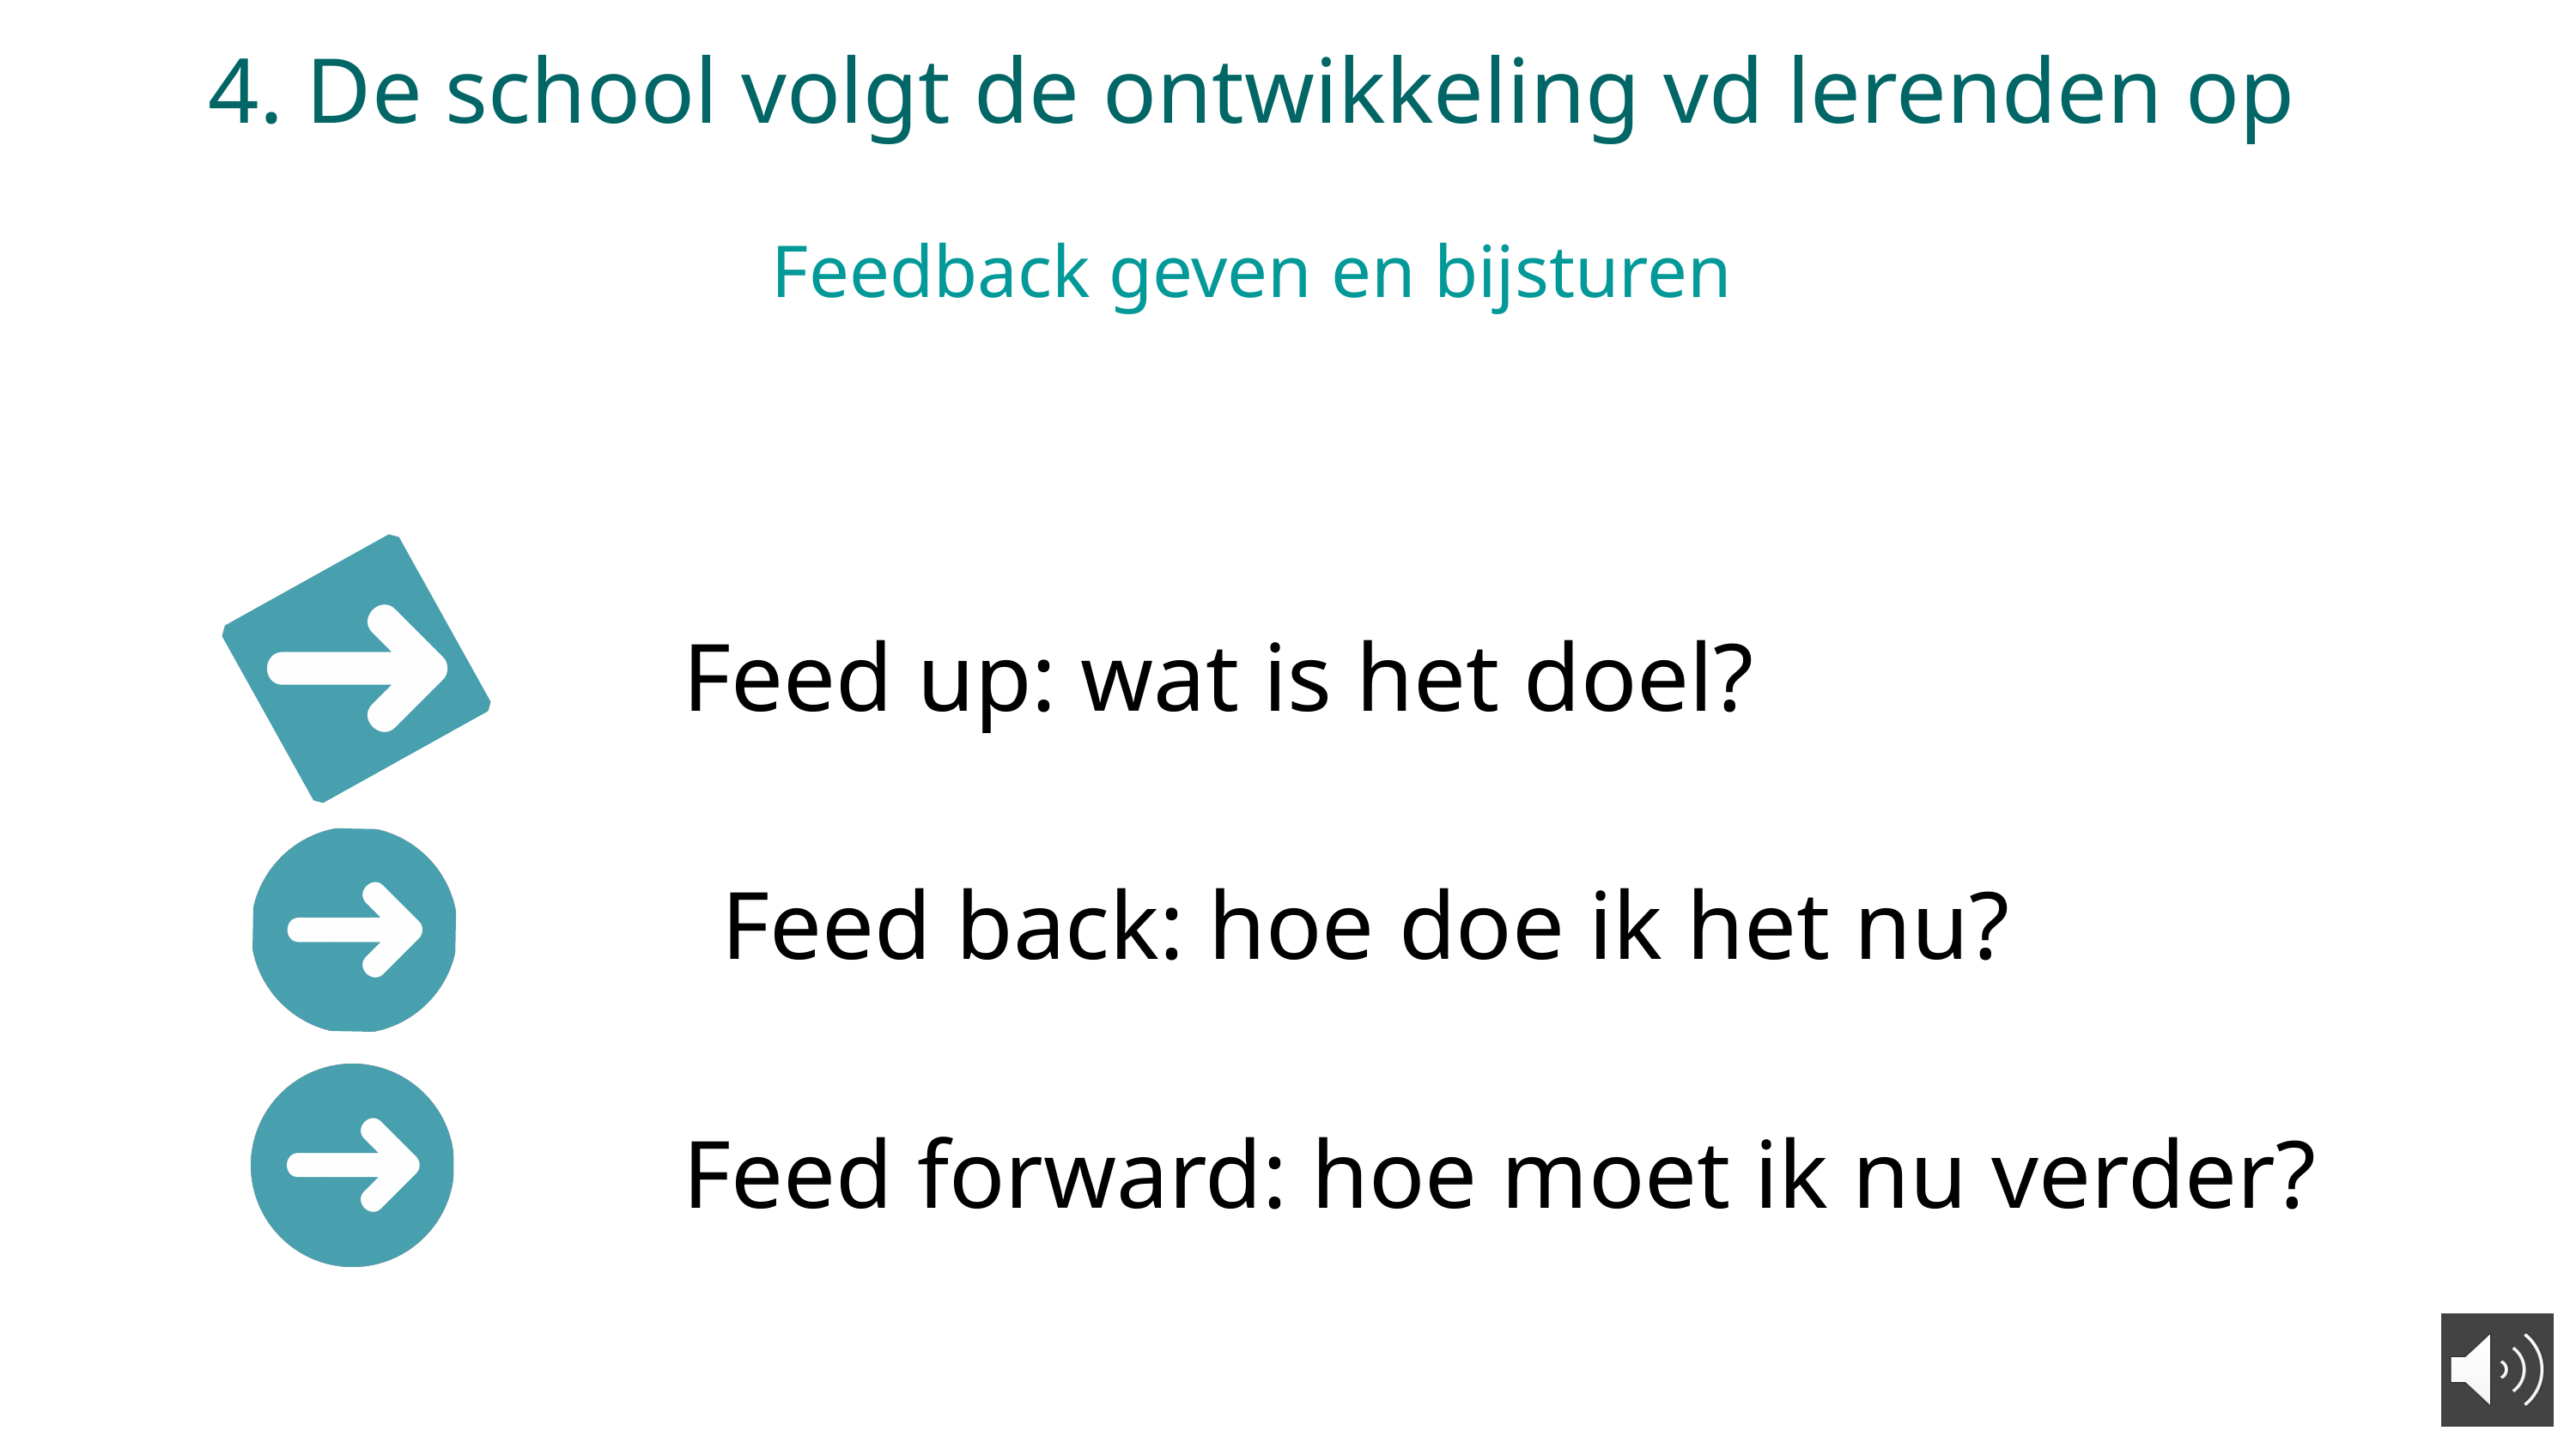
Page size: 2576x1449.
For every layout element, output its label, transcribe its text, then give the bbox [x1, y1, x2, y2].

text_box 4. De school volgt de ontwikkeling vd lerenden op [64, 15, 2441, 141]
text_box Feed back: hoe doe ik het nu? [683, 847, 2050, 979]
text_box [251, 1064, 454, 1267]
text_box Feedback geven en bijsturen [742, 210, 1763, 312]
text_box Feed forward: hoe moet ik nu verder? [683, 1096, 2424, 1227]
picture [2439, 1312, 2555, 1428]
text_box [251, 827, 458, 1034]
text_box Feed up: wat is het doel? [683, 599, 2136, 730]
text_box [218, 530, 495, 807]
